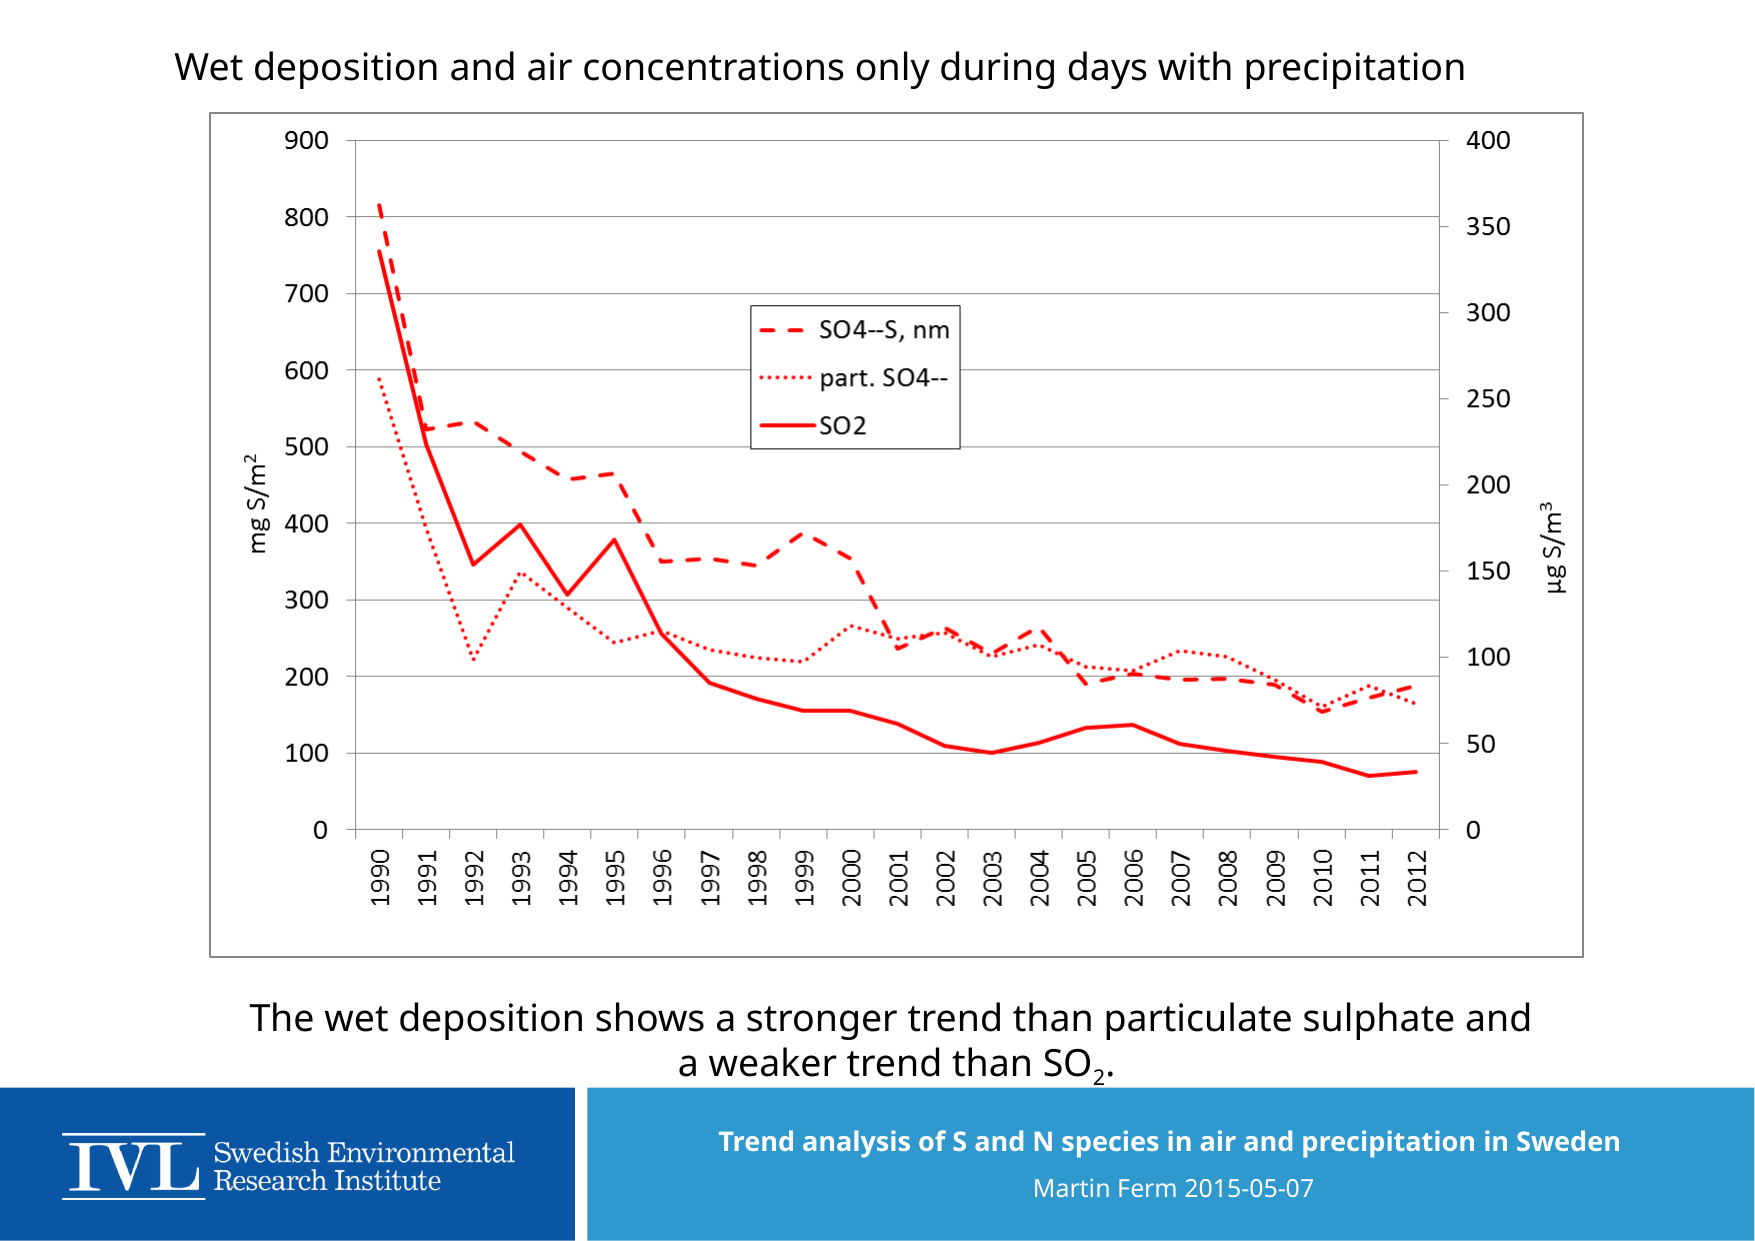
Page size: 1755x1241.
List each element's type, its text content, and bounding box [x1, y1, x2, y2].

text_box The wet deposition shows a stronger trend than particulate sulphate and a weaker trend than SO2. [234, 986, 1559, 1098]
picture [209, 112, 1584, 958]
picture [62, 1133, 515, 1200]
text_box Wet deposition and air concentrations only during days with precipitation [159, 35, 1483, 96]
